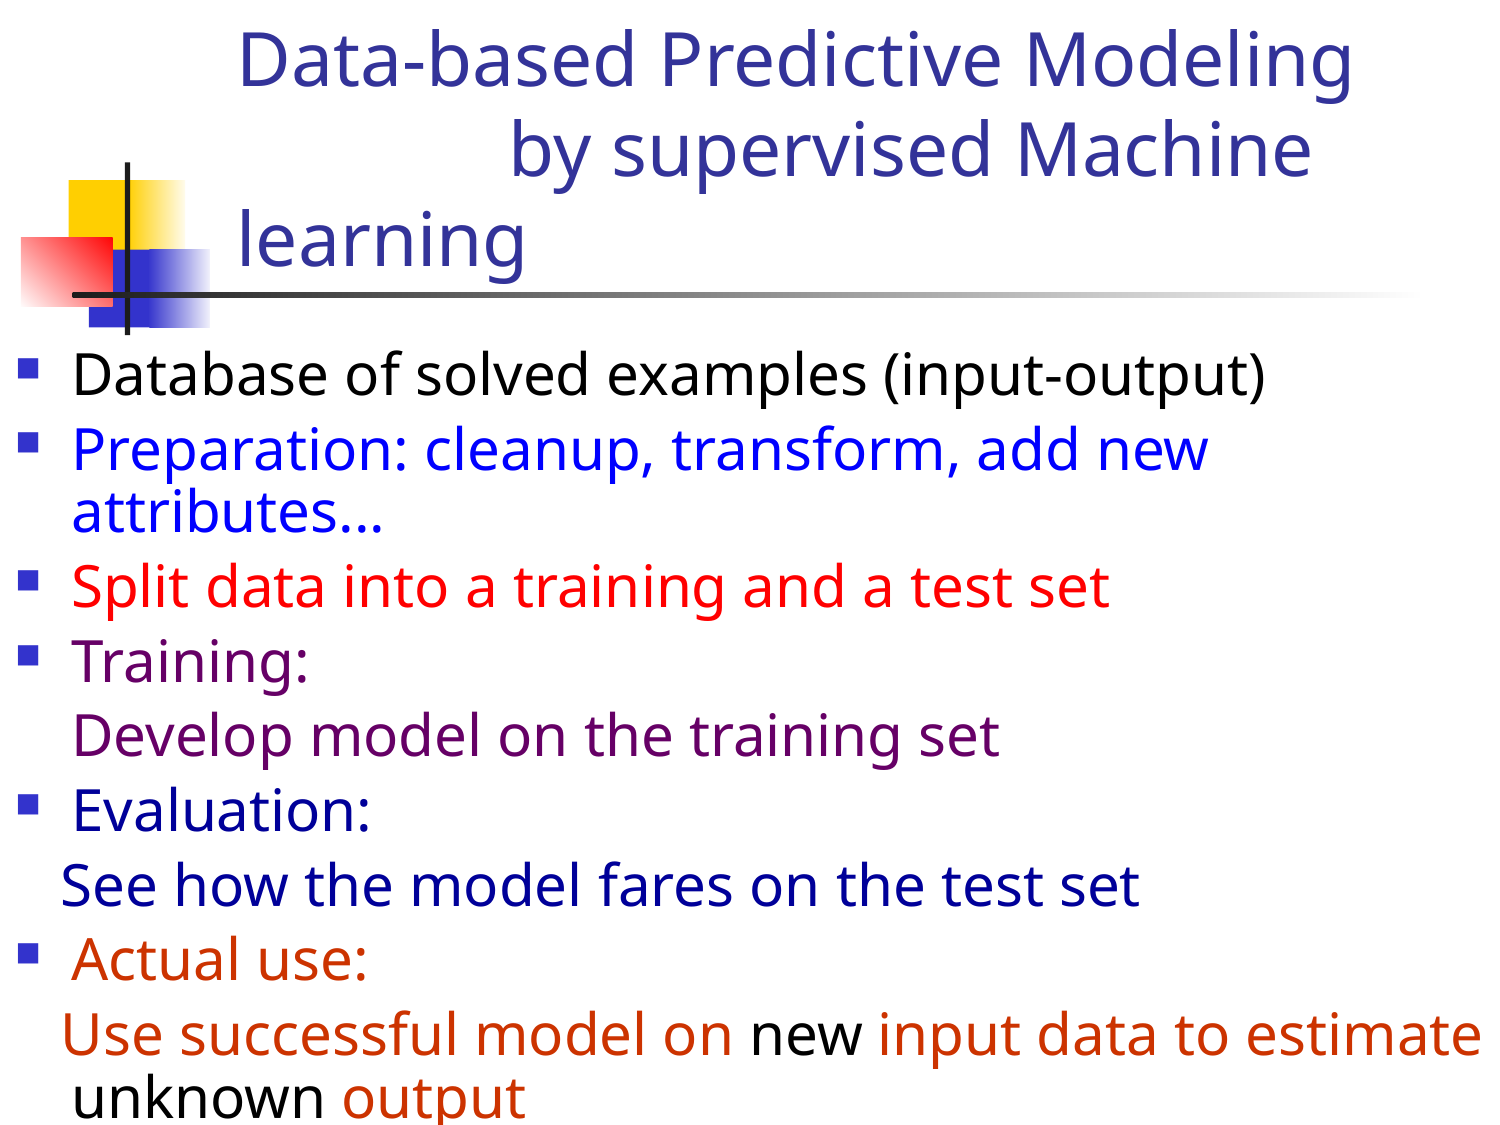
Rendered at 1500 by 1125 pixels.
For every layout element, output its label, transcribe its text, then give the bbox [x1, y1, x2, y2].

list Database of solved examples (input-output) Preparation: cleanup, transform, add new attributes... Split data into a training and a test set Training: Develop model on the training set Evaluation: See how the model fares on the test set Actual use: Use successful model on new input data to estimate unknown output [0, 337, 1500, 1101]
title Data-based Predictive Modeling by supervised Machine learning [221, 101, 1500, 289]
